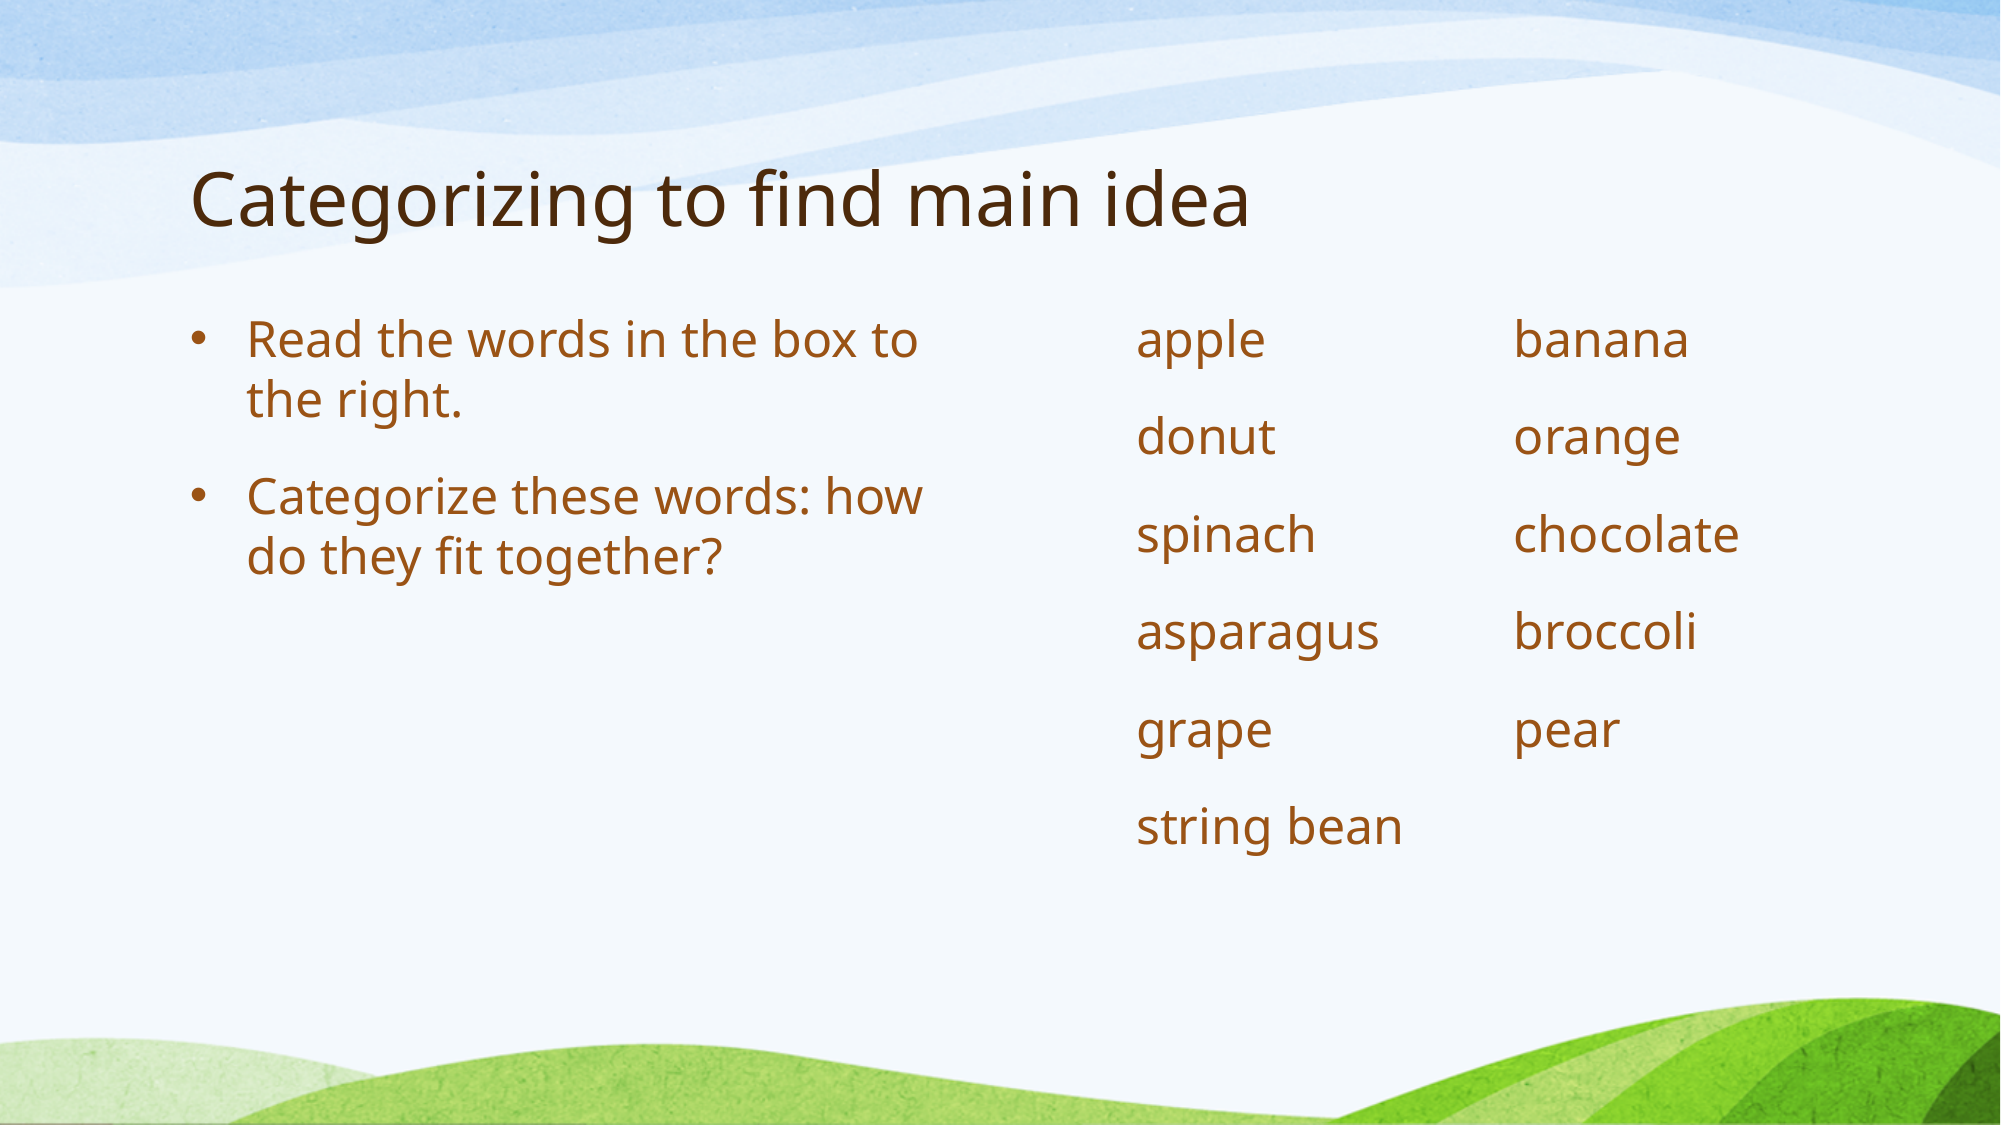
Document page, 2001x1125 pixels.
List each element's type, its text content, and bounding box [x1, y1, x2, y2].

title Categorizing to find main idea [174, 50, 1825, 250]
picture [0, 0, 2001, 1125]
list apple banana donut orange spinach chocolate asparagus broccoli grape pear string bean [1121, 299, 1889, 987]
list Read the words in the box to the right. Categorize these words: how do they fit together? [174, 299, 988, 987]
